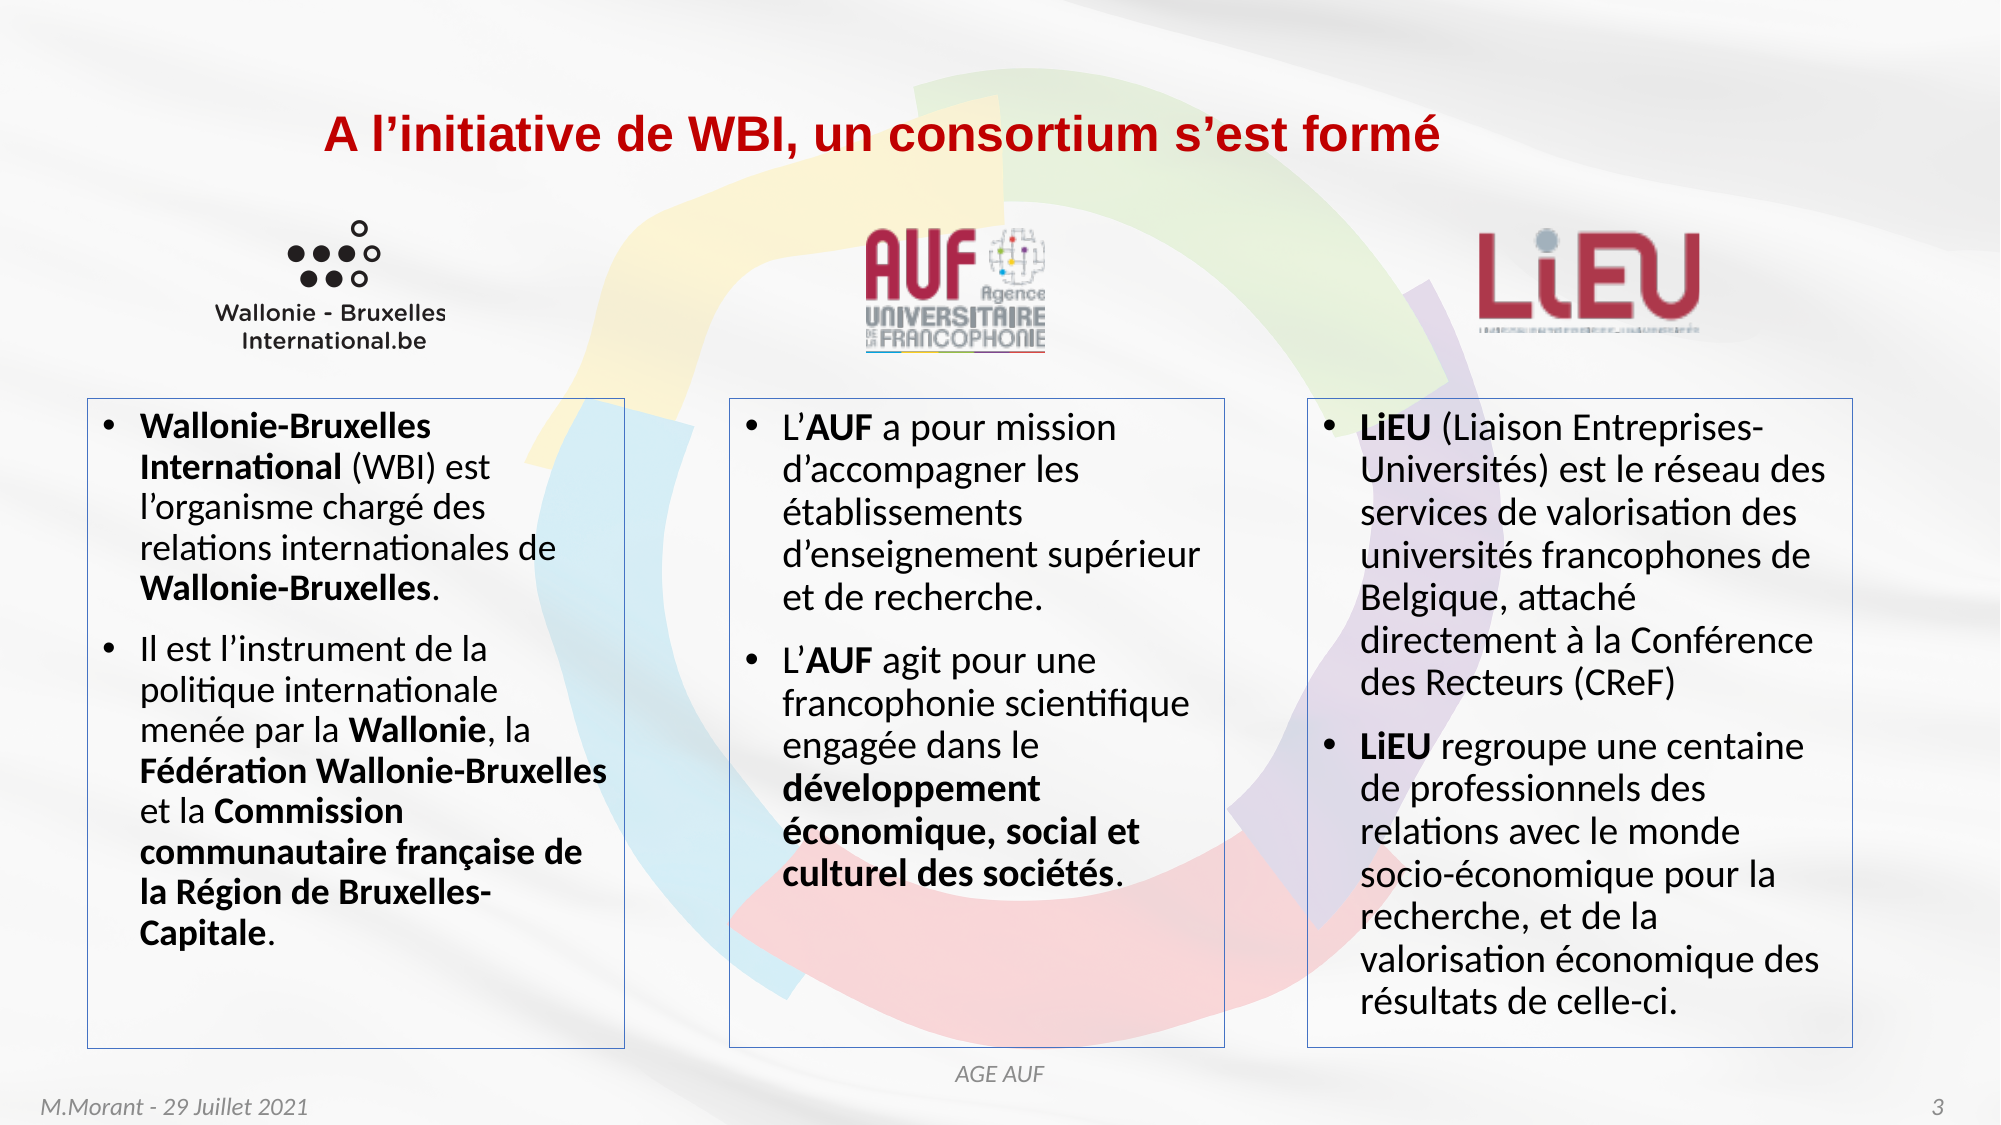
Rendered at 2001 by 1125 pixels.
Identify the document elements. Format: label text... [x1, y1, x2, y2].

picture [866, 227, 1045, 353]
text_box A l’initiative de WBI, un consortium s’est formé [308, 59, 1681, 211]
picture [1479, 227, 1700, 333]
text_box L’AUF a pour mission d’accompagner les établissements d’enseignement supérieur et de recherche. L’AUF agit pour une francophonie scientifique engagée dans le développement économique, social et culturel des sociétés. [729, 398, 1225, 1042]
list Wallonie-Bruxelles International (WBI) est l’organisme chargé des relations internationales de Wallonie-Bruxelles. Il est l’instrument de la politique internationale menée par la Wallonie, la Fédération Wallonie-Bruxelles et la Commission communautaire française de la Région de Bruxelles-Capitale. [87, 398, 625, 1049]
slide_number M.Morant - 29 Juillet 2021 [25, 1086, 573, 1125]
slide_number 3 [1411, 1086, 1959, 1125]
picture [215, 220, 446, 349]
text_box LiEU (Liaison Entreprises-Universités) est le réseau des services de valorisation des universités francophones de Belgique, attaché directement à la Conférence des Recteurs (CReF) LiEU regroupe une centaine de professionnels des relations avec le monde socio-économique pour la recherche, et de la valorisation économique des résultats de celle-ci. [1307, 398, 1853, 1048]
footer AGE AUF [662, 1042, 1338, 1103]
